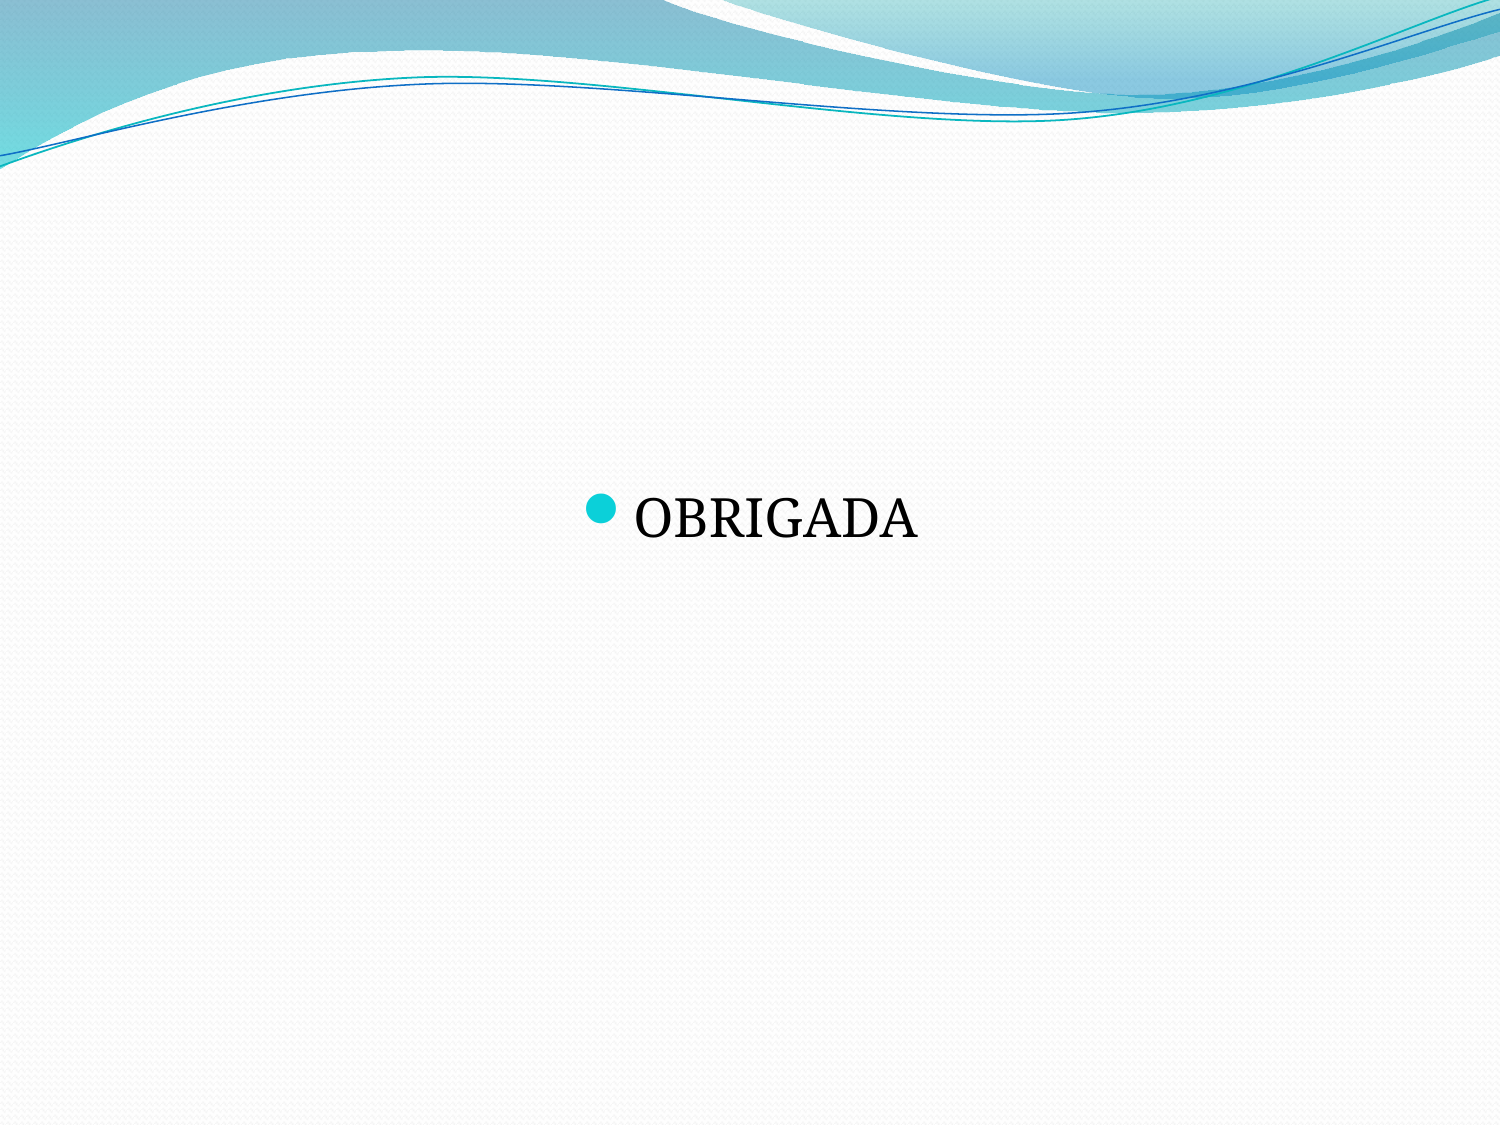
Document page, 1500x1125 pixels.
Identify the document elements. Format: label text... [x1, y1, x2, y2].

title [75, 115, 1425, 161]
list OBRIGADA [75, 172, 1425, 1038]
